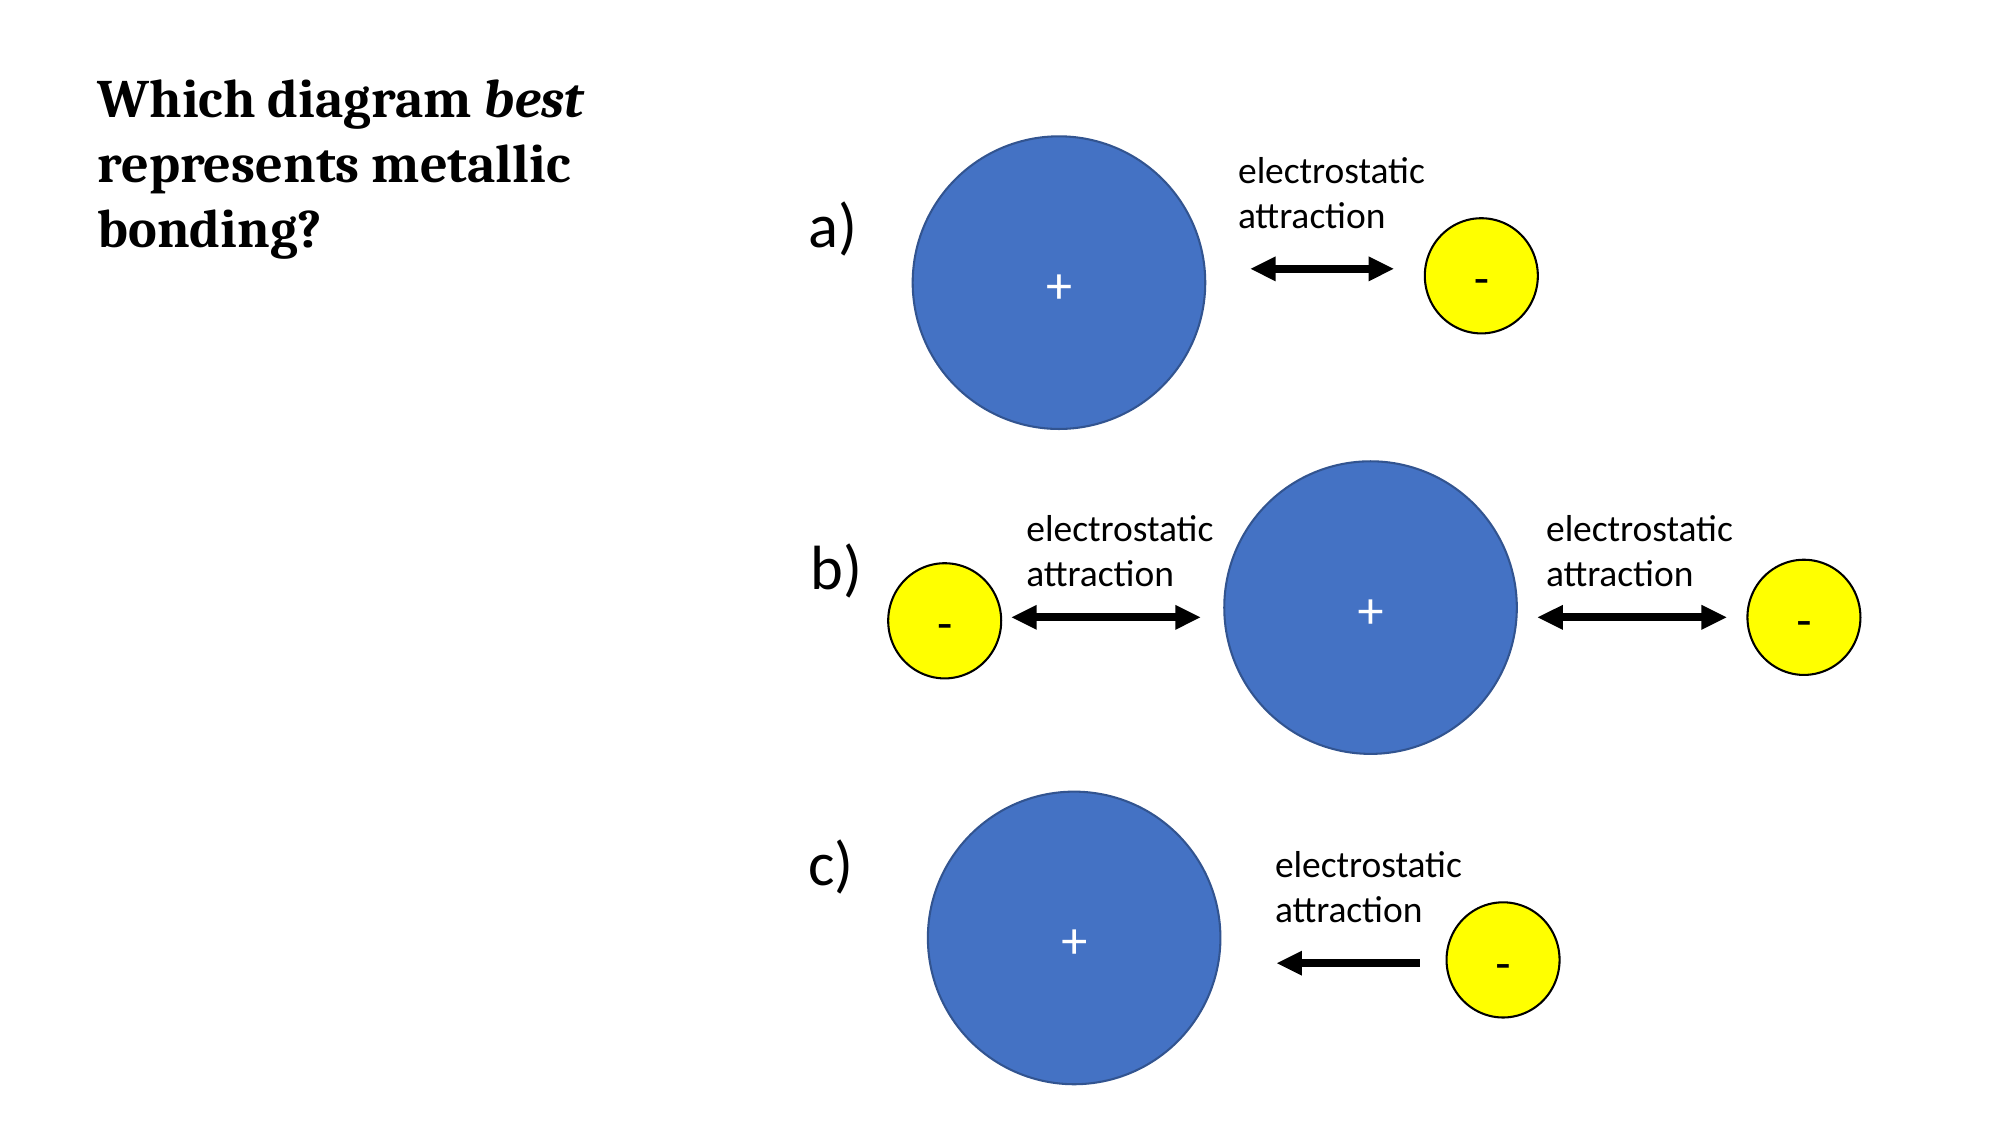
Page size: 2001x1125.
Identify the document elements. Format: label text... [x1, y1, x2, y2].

text_box + [926, 790, 1222, 1086]
text_box - [1423, 229, 1539, 335]
text_box electrostatic attraction [1011, 496, 1306, 602]
text_box electrostatic attraction [1531, 496, 1825, 602]
text_box c) [793, 815, 970, 906]
text_box a) [793, 177, 955, 268]
text_box electrostatic attraction [1260, 832, 1554, 938]
text_box - [1445, 932, 1561, 1019]
text_box b) [796, 519, 973, 610]
text_box - [887, 562, 1003, 680]
text_box + [911, 135, 1207, 431]
text_box Which diagram best represents metallic bonding? [82, 56, 694, 266]
text_box electrostatic attraction [1223, 138, 1517, 244]
text_box - [1746, 562, 1862, 676]
text_box + [1223, 460, 1518, 755]
